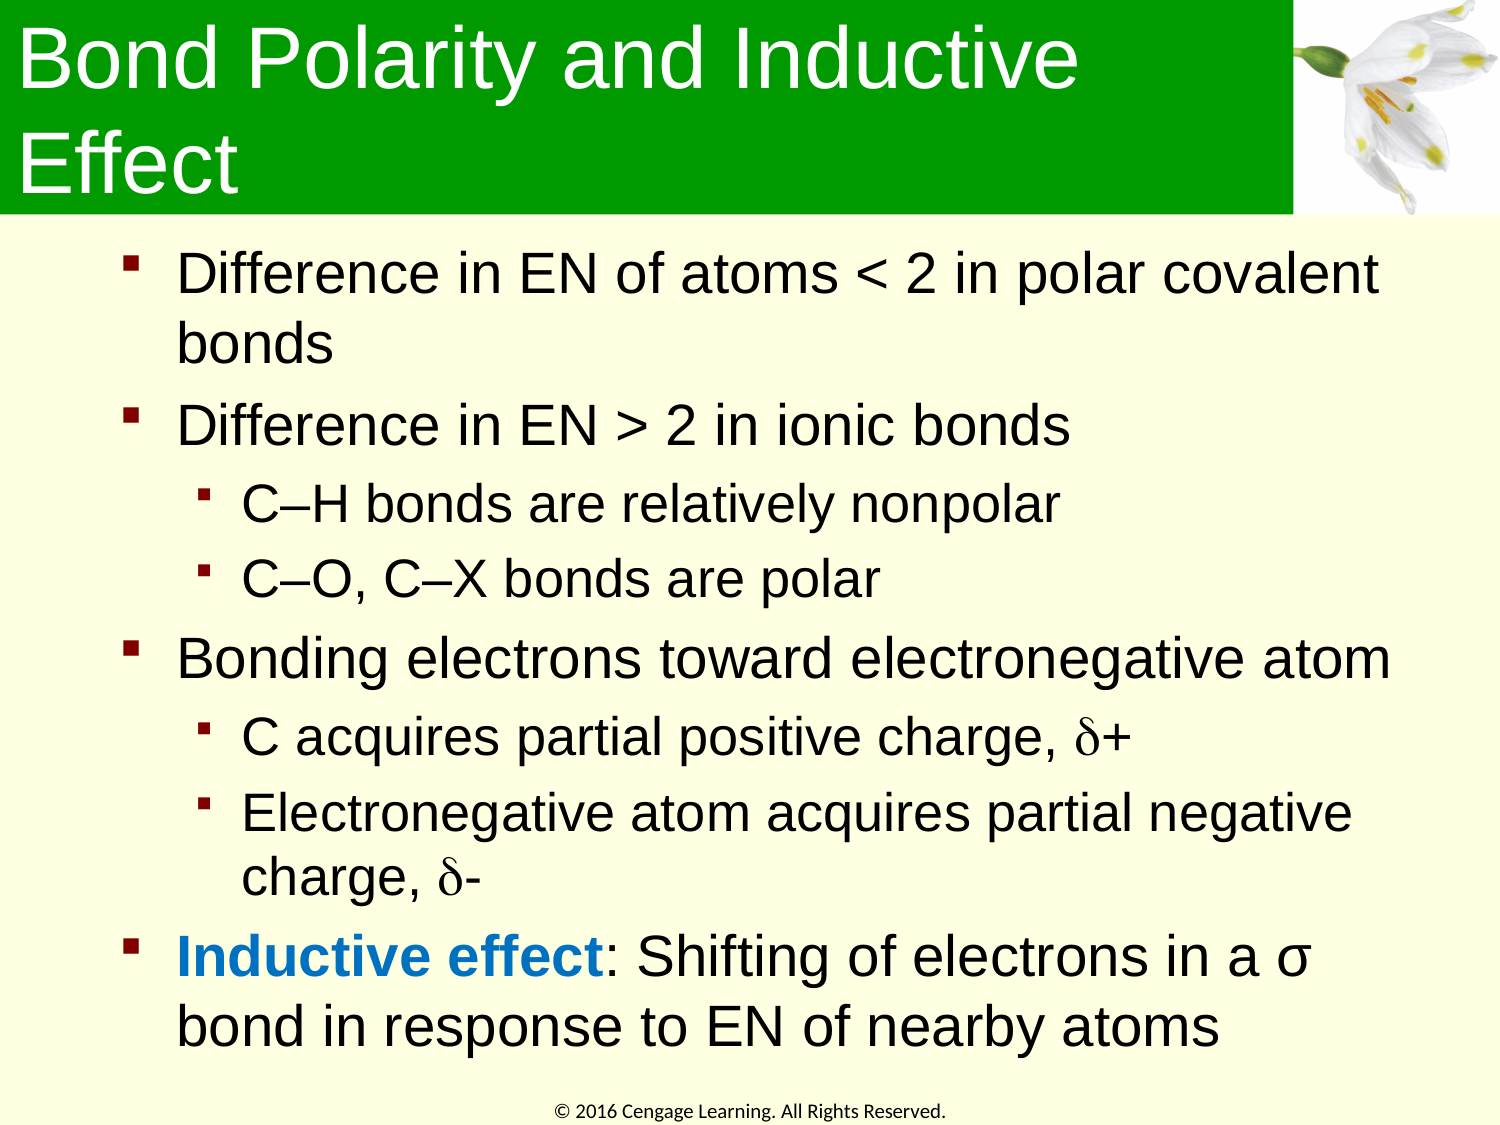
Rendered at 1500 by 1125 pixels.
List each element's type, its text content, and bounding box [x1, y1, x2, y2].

picture [1293, 0, 1500, 215]
list Difference in EN of atoms < 2 in polar covalent bonds Difference in EN > 2 in ionic bonds C–H bonds are relatively nonpolar C–O, C–X bonds are polar Bonding electrons toward electronegative atom C acquires partial positive charge, + Electronegative atom acquires partial negative charge, - Inductive effect: Shifting of electrons in a σ bond in response to EN of nearby atoms [103, 227, 1450, 1065]
title Bond Polarity and Inductive Effect [0, 0, 1288, 213]
